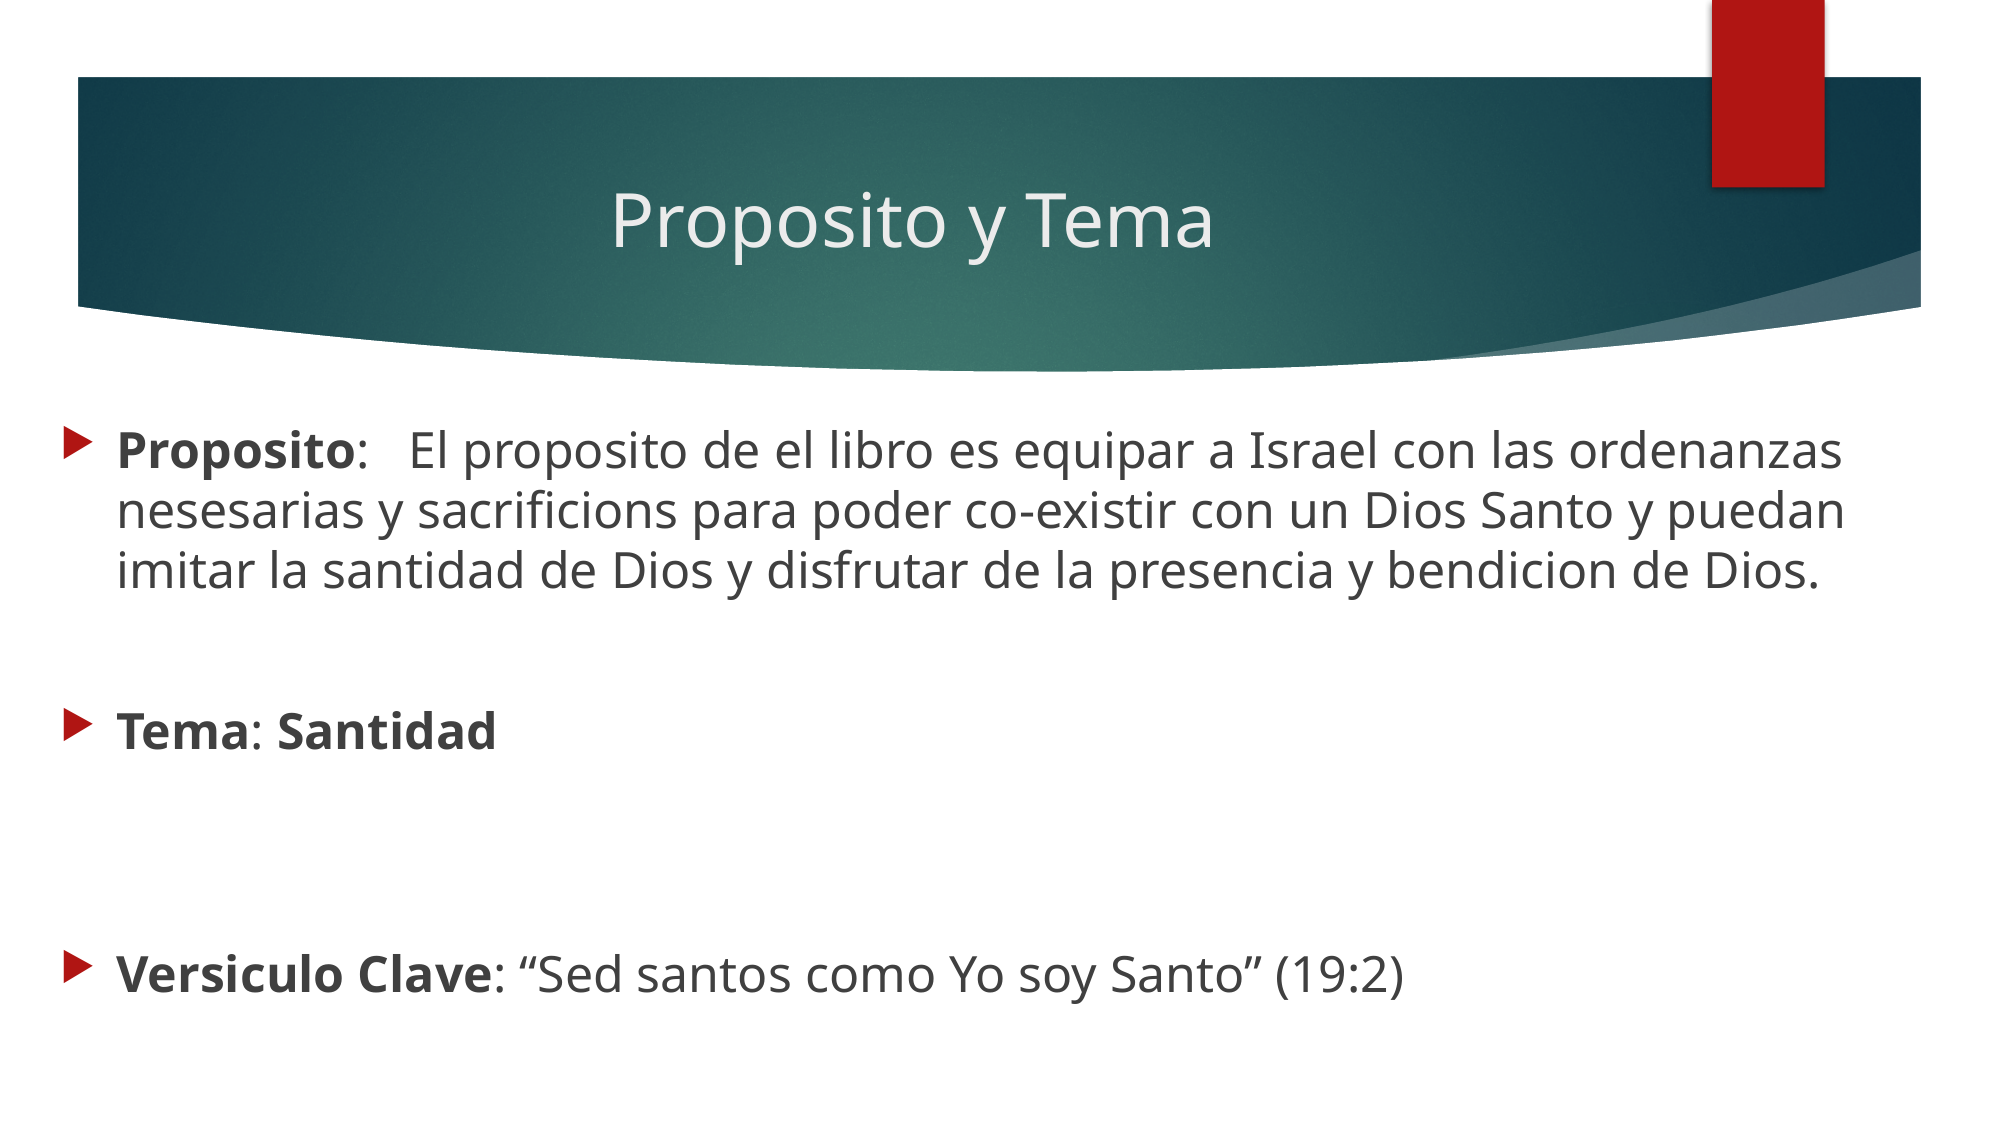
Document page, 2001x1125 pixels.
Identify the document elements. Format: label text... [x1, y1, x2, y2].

title Proposito y Tema [189, 159, 1638, 276]
list Proposito: El proposito de el libro es equipar a Israel con las ordenanzas nesesarias y sacrificions para poder co-existir con un Dios Santo y puedan imitar la santidad de Dios y disfrutar de la presencia y bendicion de Dios. Tema: Santidad Versiculo Clave: “Sed santos como Yo soy Santo” (19:2) [45, 410, 1940, 1093]
